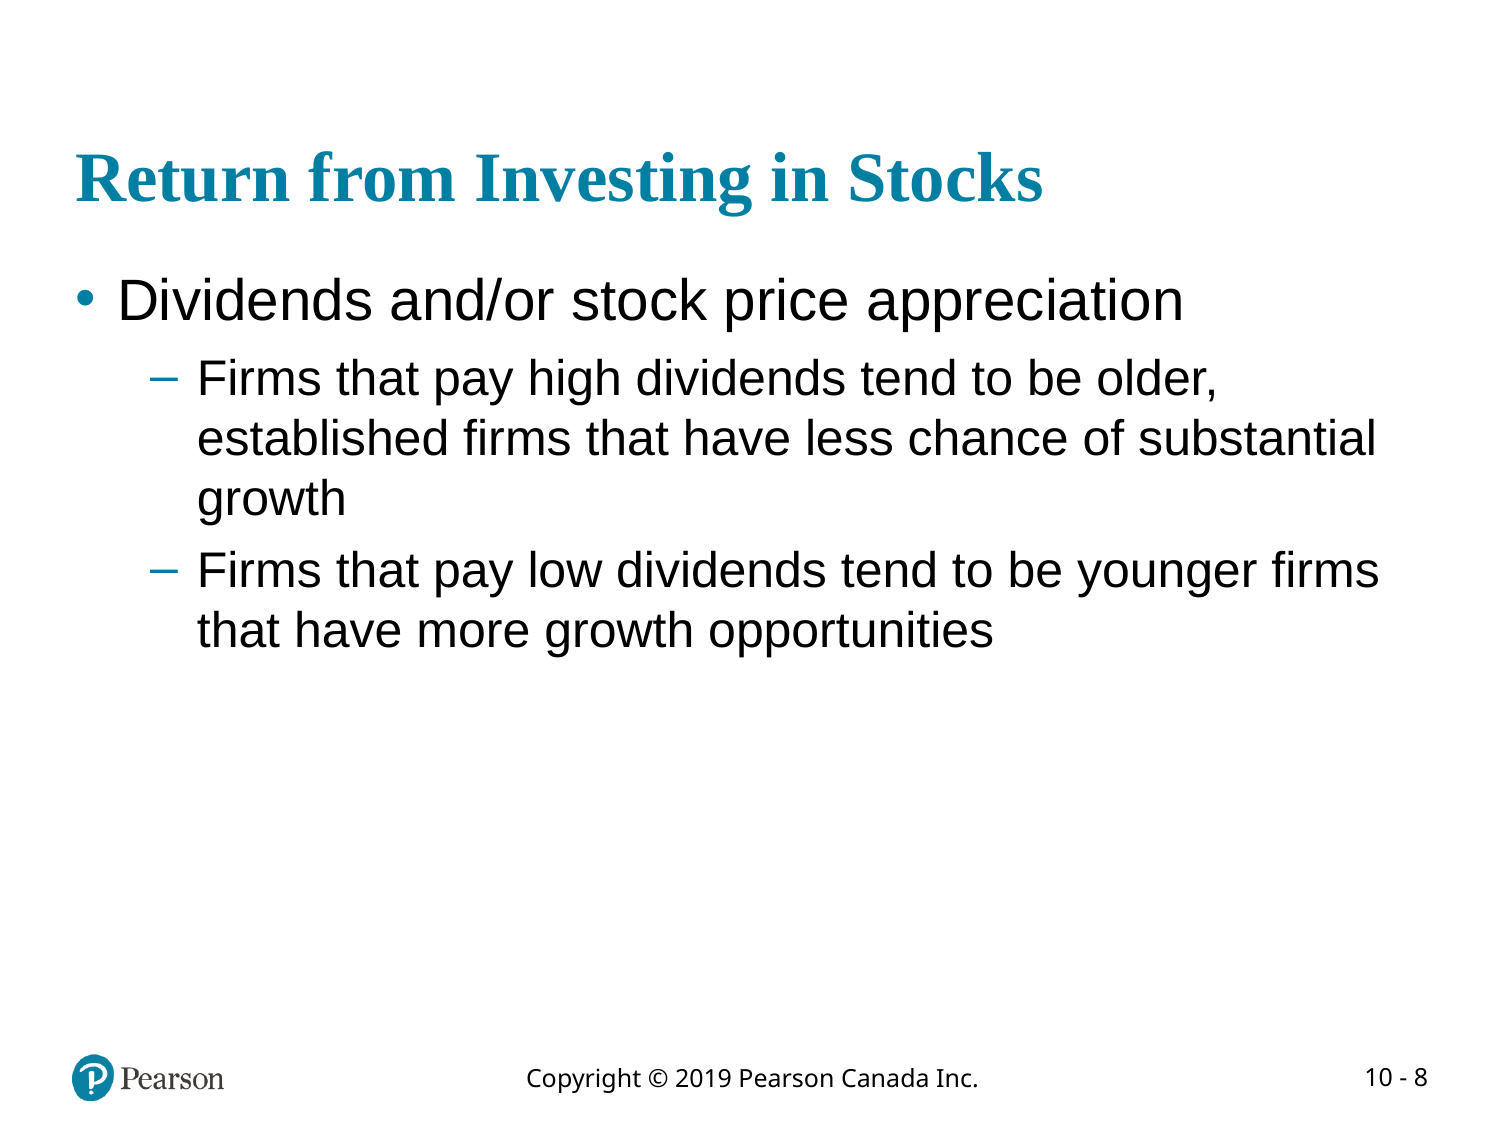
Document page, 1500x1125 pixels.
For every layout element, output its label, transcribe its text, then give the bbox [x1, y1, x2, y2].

picture [99, 1054, 224, 1101]
picture [72, 1087, 83, 1101]
list Dividends and/or stock price appreciation Firms that pay high dividends tend to be older, established firms that have less chance of substantial growth Firms that pay low dividends tend to be younger firms that have more growth opportunities [75, 262, 1425, 1005]
picture [81, 1064, 107, 1089]
picture [72, 1054, 89, 1072]
title Return from Investing in Stocks [75, 35, 1425, 216]
